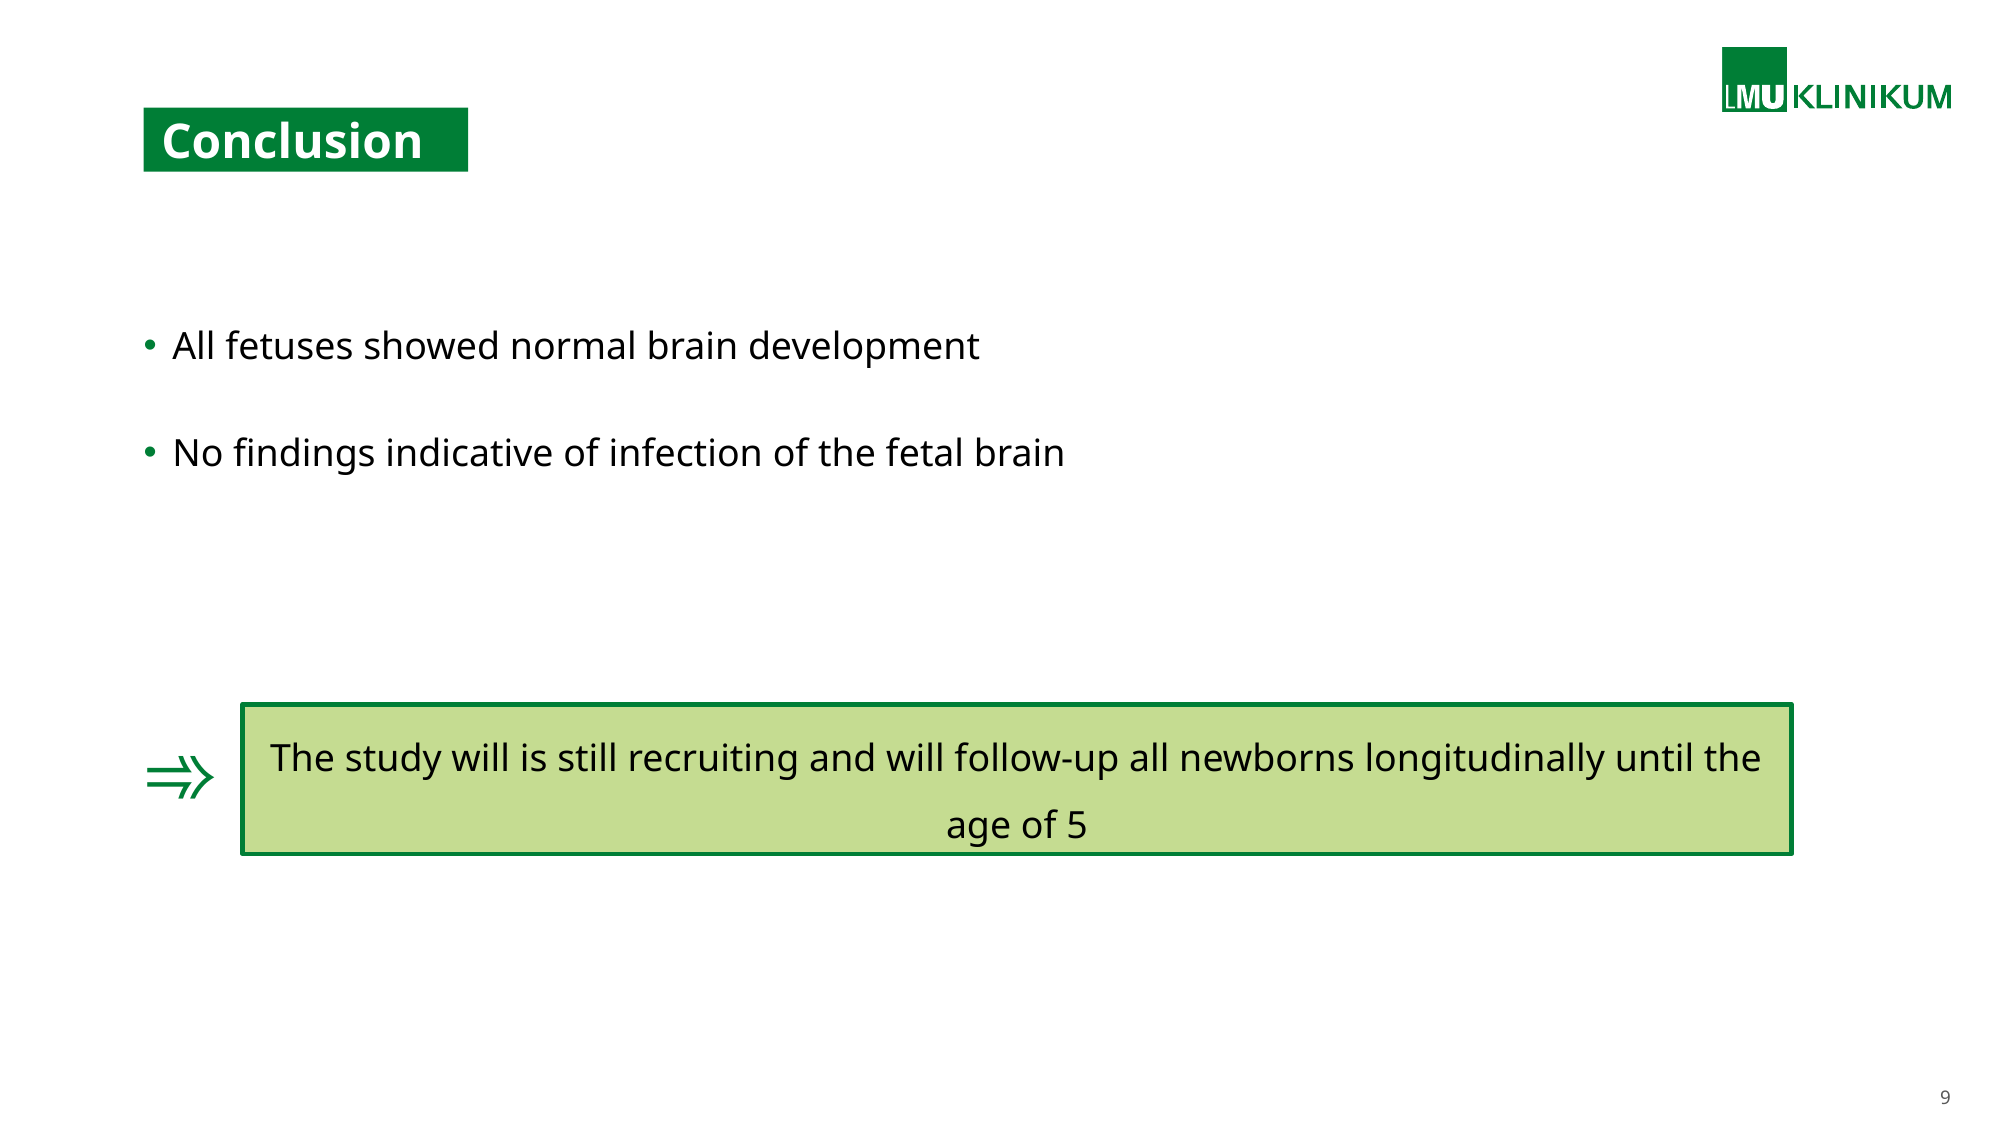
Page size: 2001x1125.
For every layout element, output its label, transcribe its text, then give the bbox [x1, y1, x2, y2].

slide_number 9 [1791, 1082, 1951, 1112]
text_box The study will is still recruiting and will follow-up all newborns longitudinally until the age of 5 [242, 704, 1792, 854]
text_box ➾ [127, 707, 235, 832]
title Conclusion [143, 107, 469, 172]
list All fetuses showed normal brain development No findings indicative of infection of the fetal brain [143, 277, 1916, 1041]
